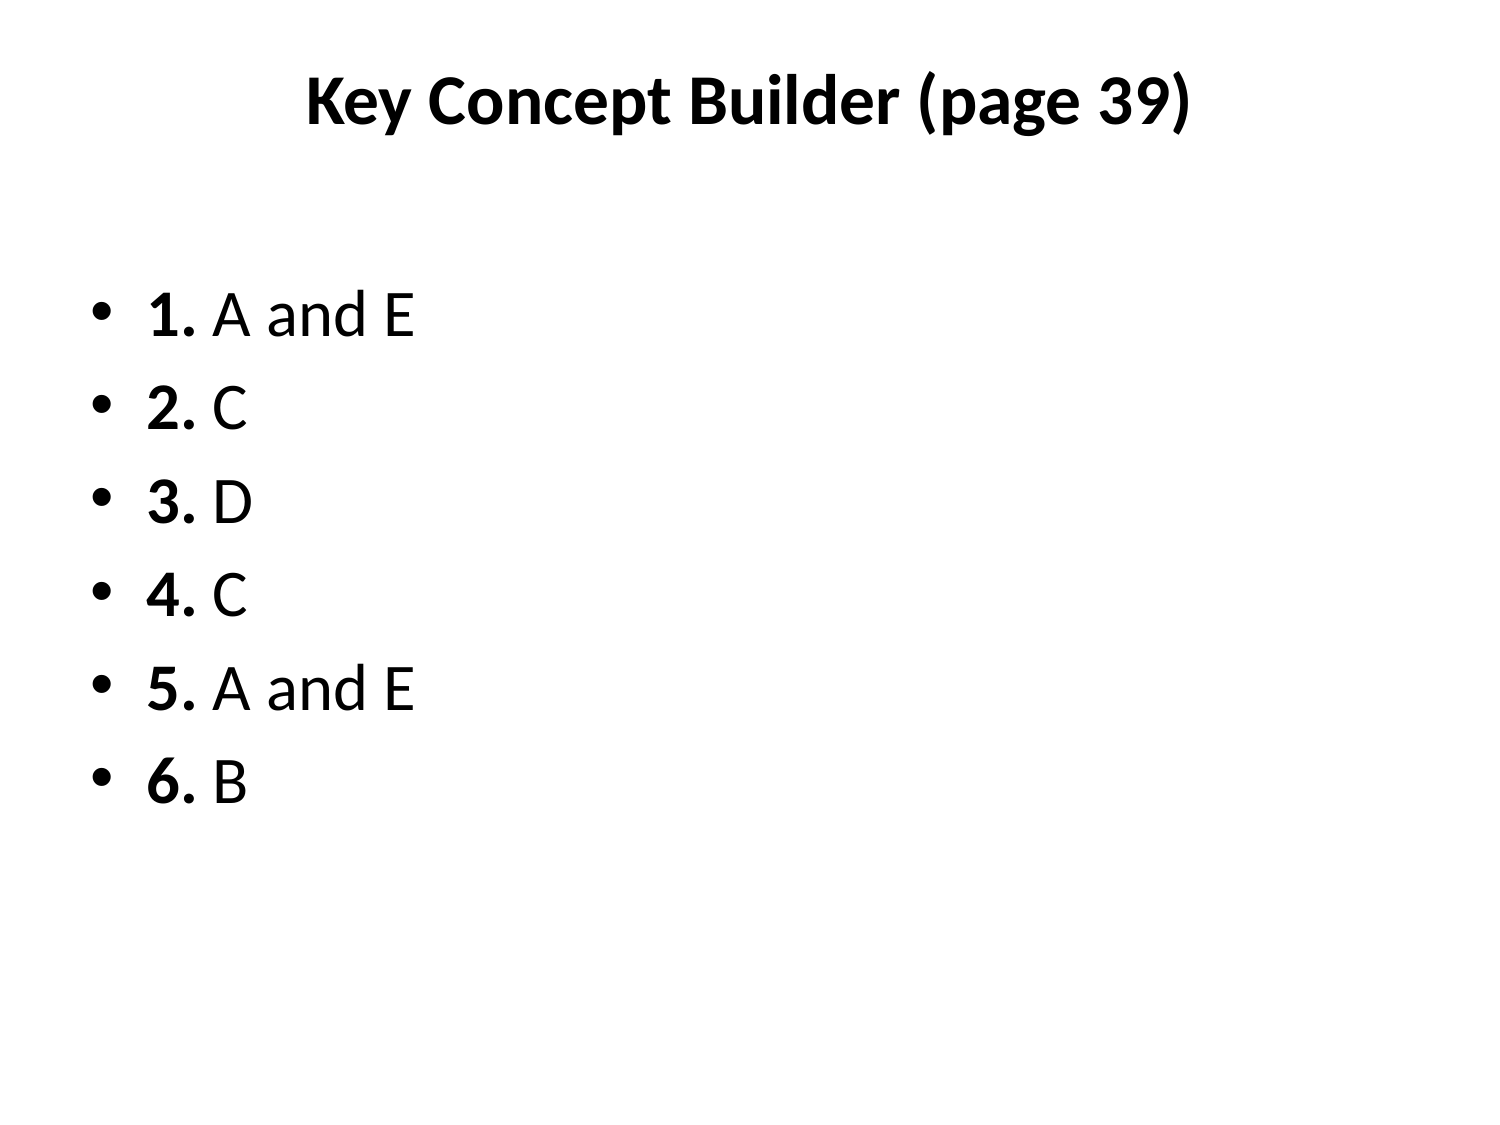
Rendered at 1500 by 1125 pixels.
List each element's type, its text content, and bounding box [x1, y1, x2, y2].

title Key Concept Builder (page 39) [75, 45, 1425, 233]
list 1. A and E 2. C 3. D 4. C 5. A and E 6. B [75, 262, 1425, 1005]
